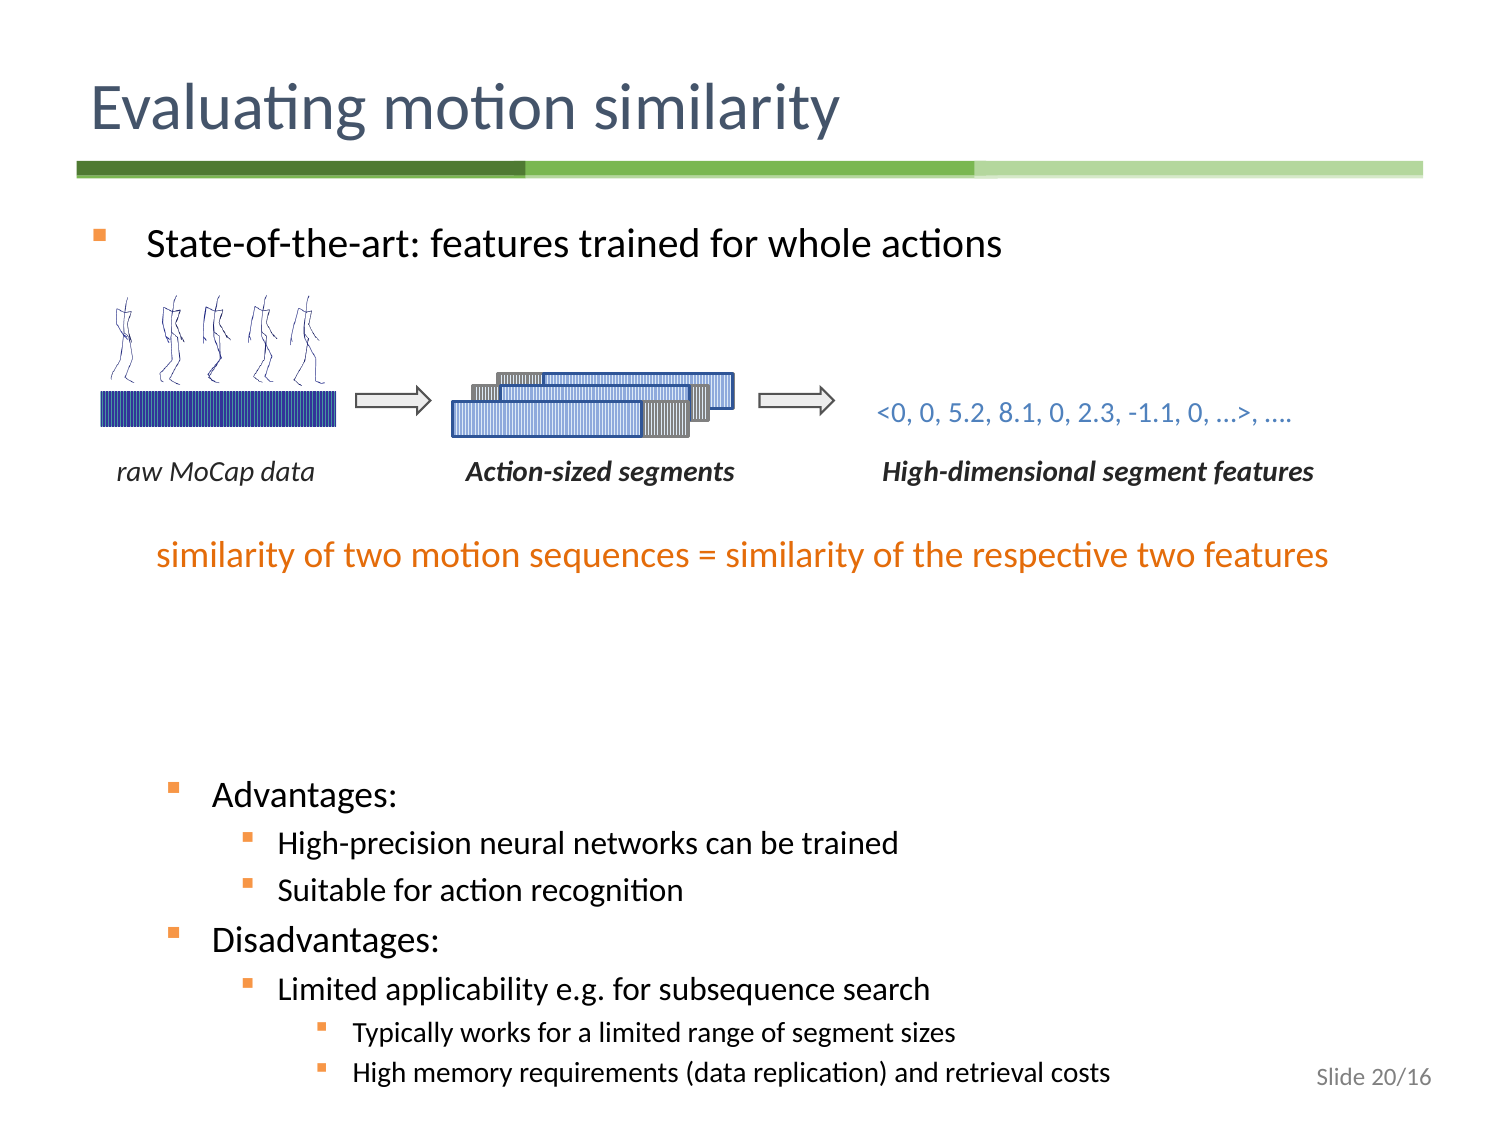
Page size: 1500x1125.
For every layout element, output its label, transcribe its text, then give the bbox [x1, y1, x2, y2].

text_box [543, 373, 733, 409]
text_box [100, 391, 337, 427]
text_box High-dimensional segment features [867, 444, 1330, 495]
picture [102, 292, 145, 388]
picture [147, 292, 191, 389]
list State-of-the-art: features trained for whole actions Advantages: High-precision neural networks can be trained Suitable for action recognition Disadvantages: Limited applicability e.g. for subsequence search Typically works for a limited range of segment sizes High memory requirements (data replication) and retrieval costs [75, 208, 1425, 1012]
picture [193, 291, 237, 387]
text_box [356, 387, 431, 414]
picture [239, 290, 282, 386]
text_box similarity of two motion sequences = similarity of the respective two features [66, 522, 1346, 583]
text_box [452, 401, 642, 437]
text_box <0, 0, 5.2, 8.1, 0, 2.3, -1.1, 0, …>, …. [861, 385, 1309, 436]
text_box [500, 385, 690, 421]
title Evaluating motion similarity [75, 45, 1425, 161]
picture [285, 293, 328, 389]
text_box [690, 385, 709, 421]
text_box [642, 401, 689, 437]
text_box [759, 387, 834, 414]
text_box raw MoCap data [101, 444, 331, 495]
text_box [472, 385, 500, 401]
text_box Action-sized segments [451, 444, 750, 495]
text_box [497, 373, 543, 385]
